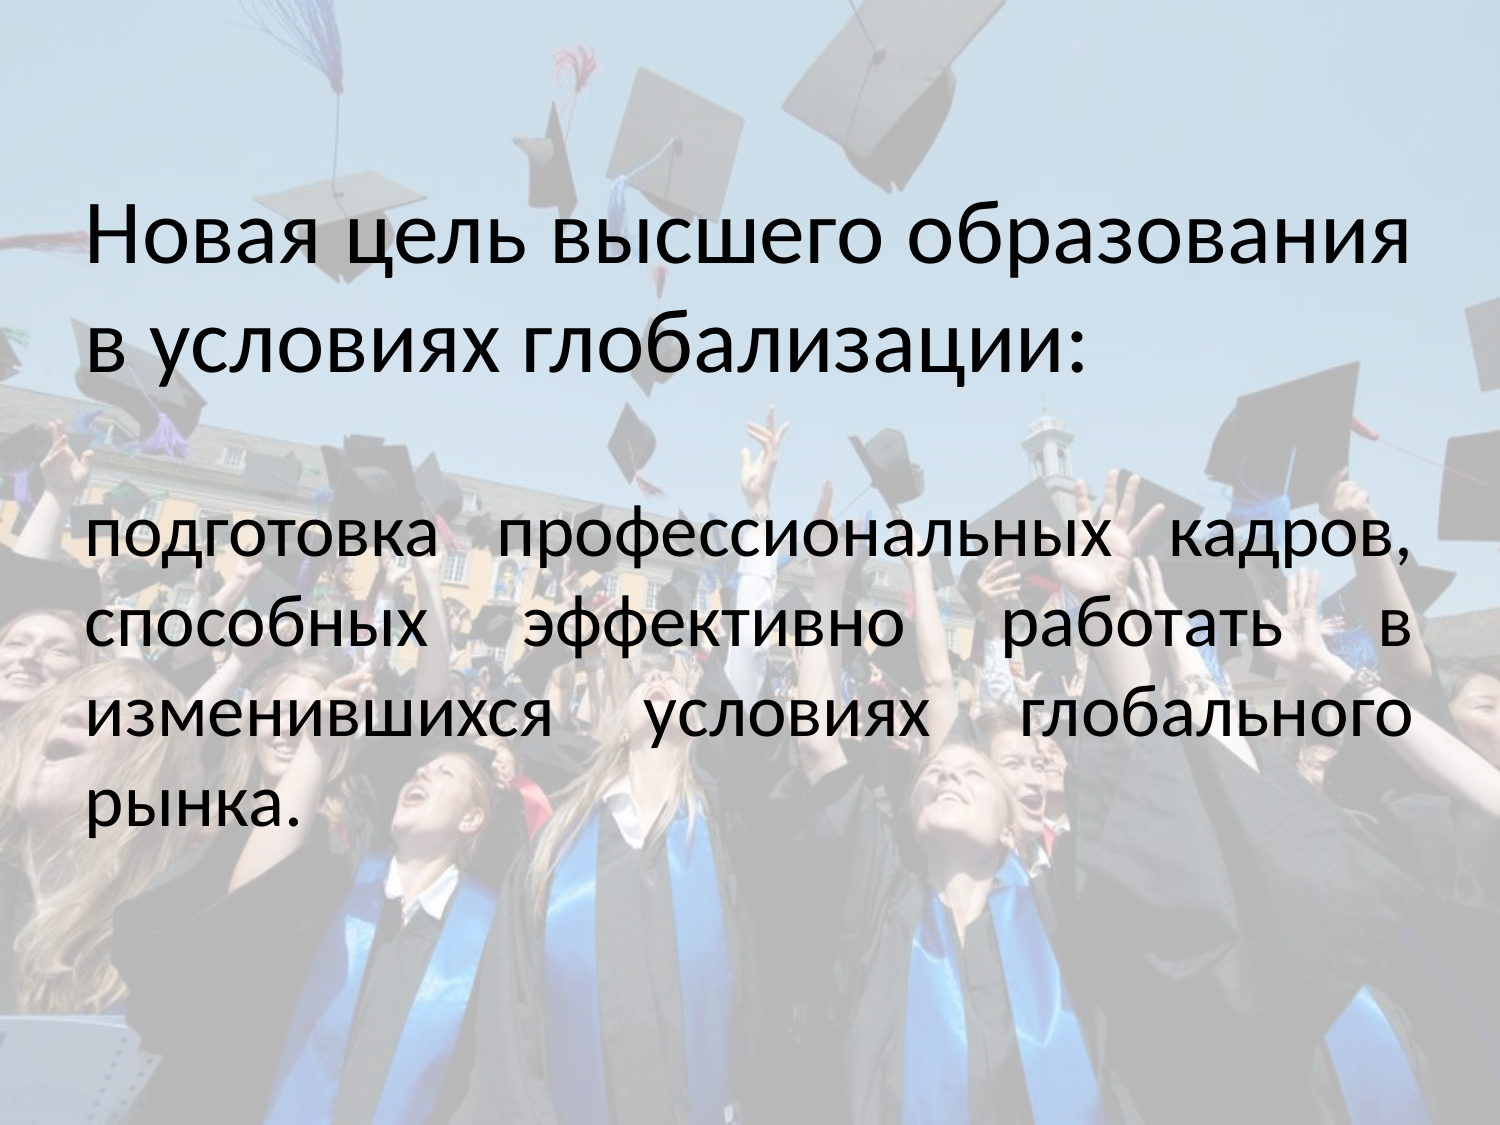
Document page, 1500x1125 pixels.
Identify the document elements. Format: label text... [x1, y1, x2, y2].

text_box Новая цель высшего образования в условиях глобализации: подготовка профессиональных кадров, способных эффективно работать в изменившихся условиях глобального рынка. [70, 163, 1430, 849]
